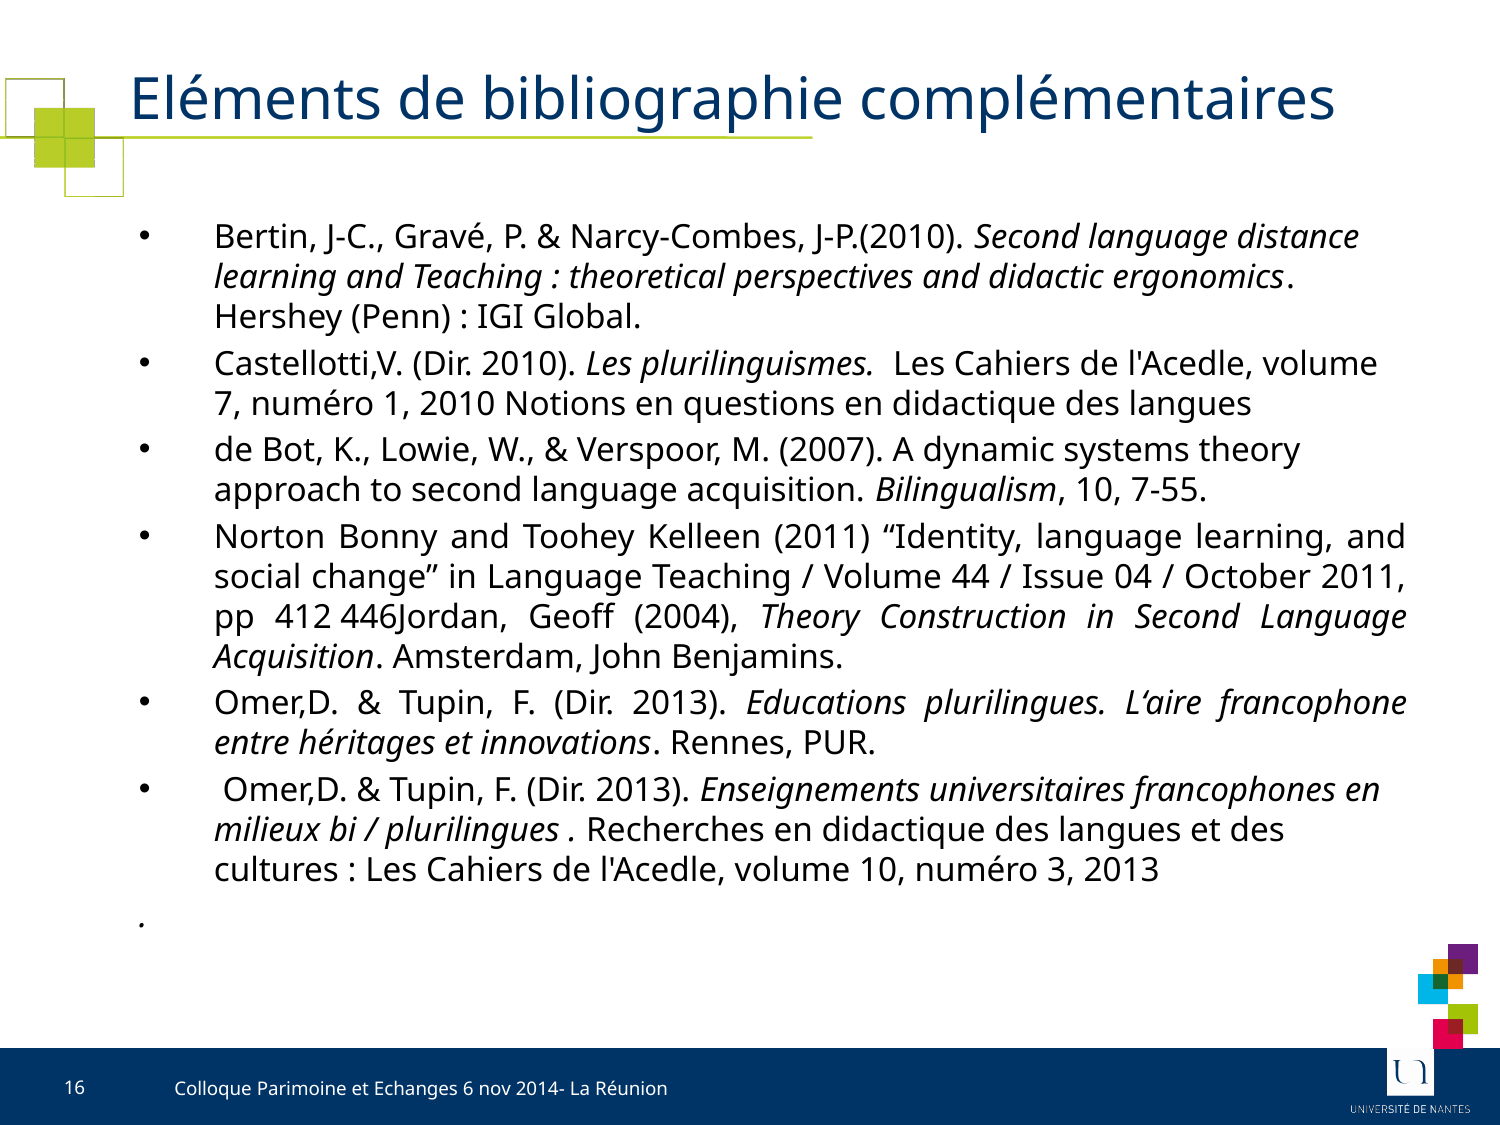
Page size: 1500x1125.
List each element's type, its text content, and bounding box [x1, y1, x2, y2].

slide_number 15 [0, 1052, 101, 1124]
title Eléments de bibliographie complémentaires [123, 0, 1426, 138]
footer Colloque Parimoine et Echanges 6 nov 2014- La Réunion [159, 1052, 987, 1124]
list Bertin, J-C., Gravé, P. & Narcy-Combes, J-P.(2010). Second language distance learning and Teaching : theoretical perspectives and didactic ergonomics. Hershey (Penn) : IGI Global. Castellotti,V. (Dir. 2010). Les plurilinguismes. Les Cahiers de l'Acedle, volume 7, numéro 1, 2010 Notions en questions en didactique des langues de Bot, K., Lowie, W., & Verspoor, M. (2007). A dynamic systems theory approach to second language acquisition. Bilingualism, 10, 7-55. Norton Bonny and Toohey Kelleen (2011) “Identity, language learning, and social change” in Language Teaching / Volume 44 / Issue 04 / October 2011, pp 412 446Jordan, Geoff (2004), Theory Construction in Second Language Acquisition. Amsterdam, John Benjamins. Omer,D. & Tupin, F. (Dir. 2013). Educations plurilingues. L‘aire francophone entre héritages et innovations. Rennes, PUR. Omer,D. & Tupin, F. (Dir. 2013). Enseignements universitaires francophones en milieux bi / plurilingues . Recherches en didactique des langues et des cultures : Les Cahiers de l'Acedle, volume 10, numéro 3, 2013 . [123, 207, 1424, 989]
picture [1351, 944, 1478, 1113]
picture [5, 78, 124, 197]
